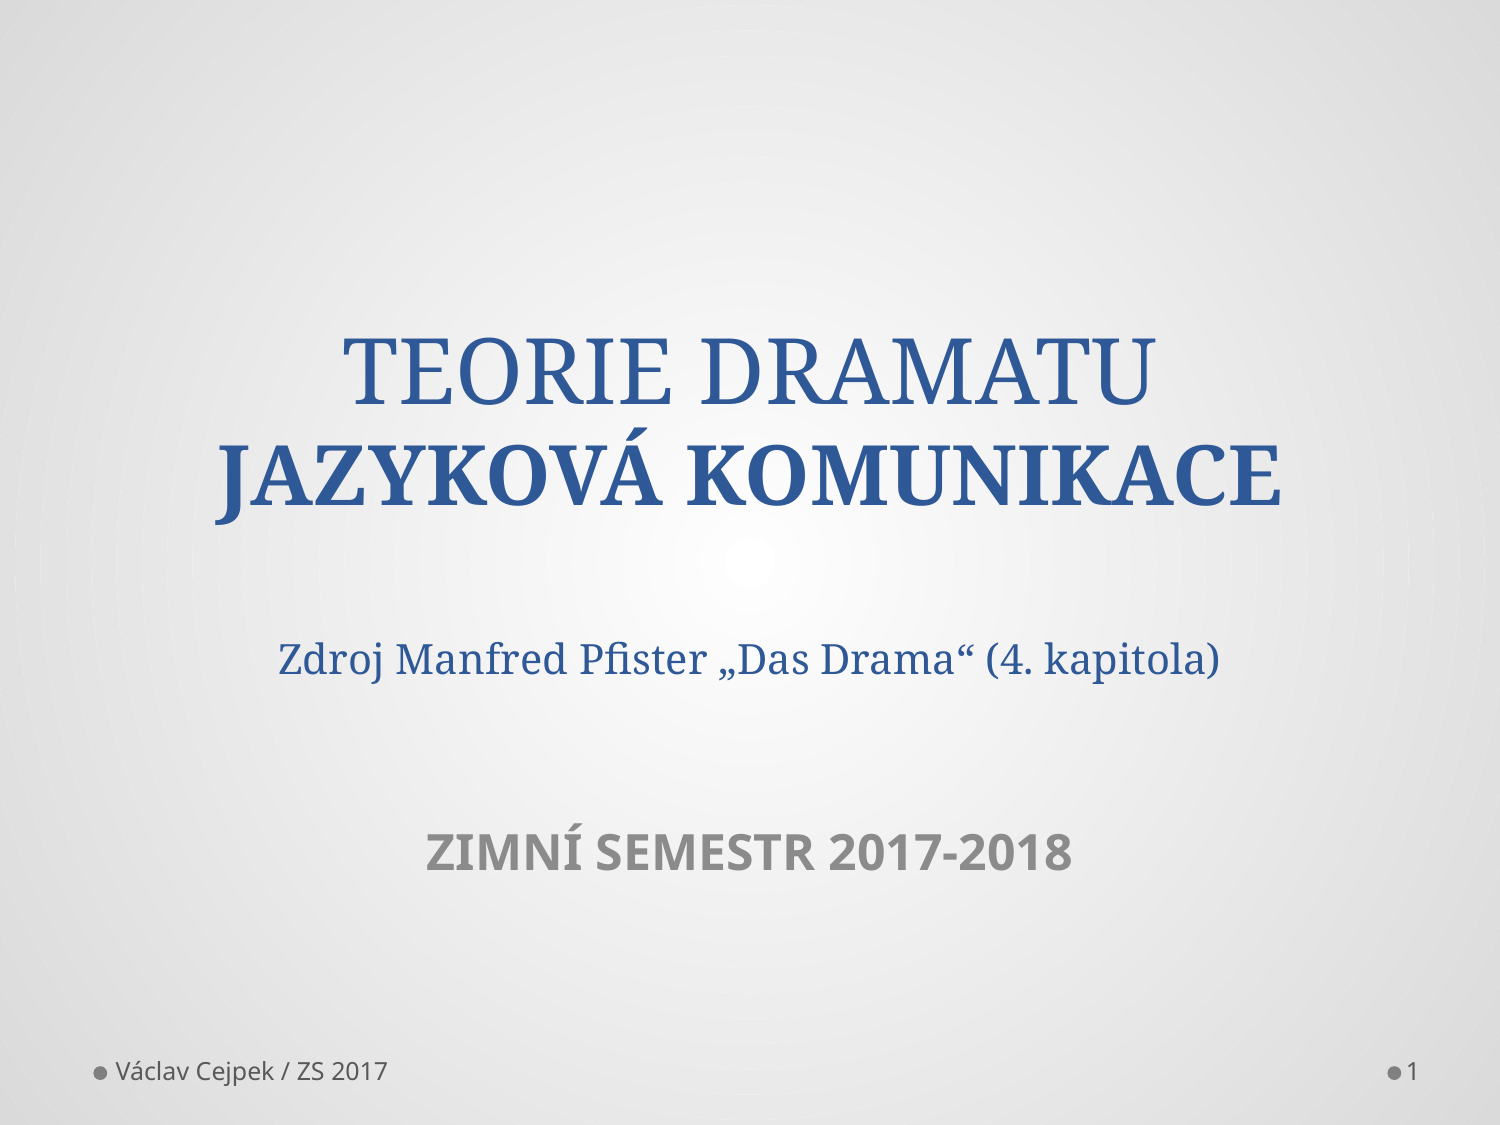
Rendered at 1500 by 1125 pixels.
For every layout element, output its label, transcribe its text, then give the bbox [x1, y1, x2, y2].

slide_number 1 [1401, 1042, 1494, 1103]
footer Václav Cejpek / ZS 2017 [108, 1042, 576, 1103]
subtitle ZIMNÍ SEMESTR 2017-2018 [225, 812, 1275, 1013]
title TEORIE DRAMATU JAZYKOVÁ KOMUNIKACE Zdroj Manfred Pfister „Das Drama“ (4. kapitola) [112, 99, 1388, 800]
